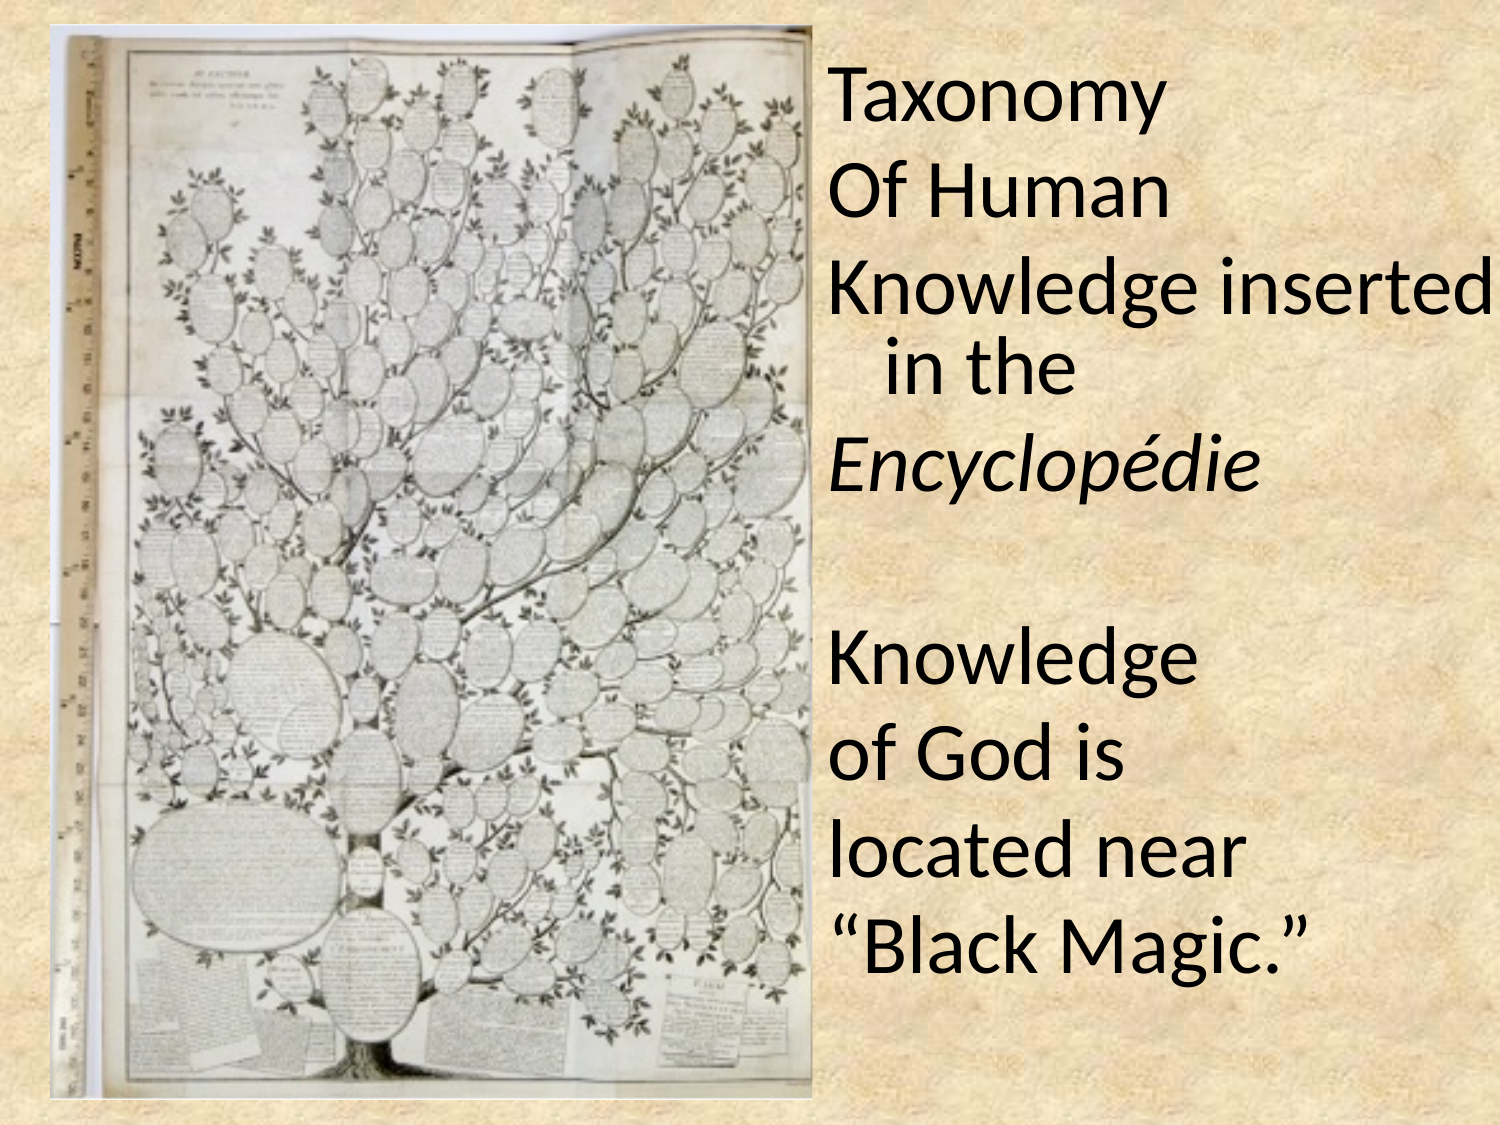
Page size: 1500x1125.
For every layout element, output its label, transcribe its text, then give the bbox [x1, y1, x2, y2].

picture [0, 0, 1500, 1125]
list Taxonomy Of Human Knowledge inserted in the Encyclopédie Knowledge of God is located near “Black Magic.” [816, 50, 1500, 1018]
